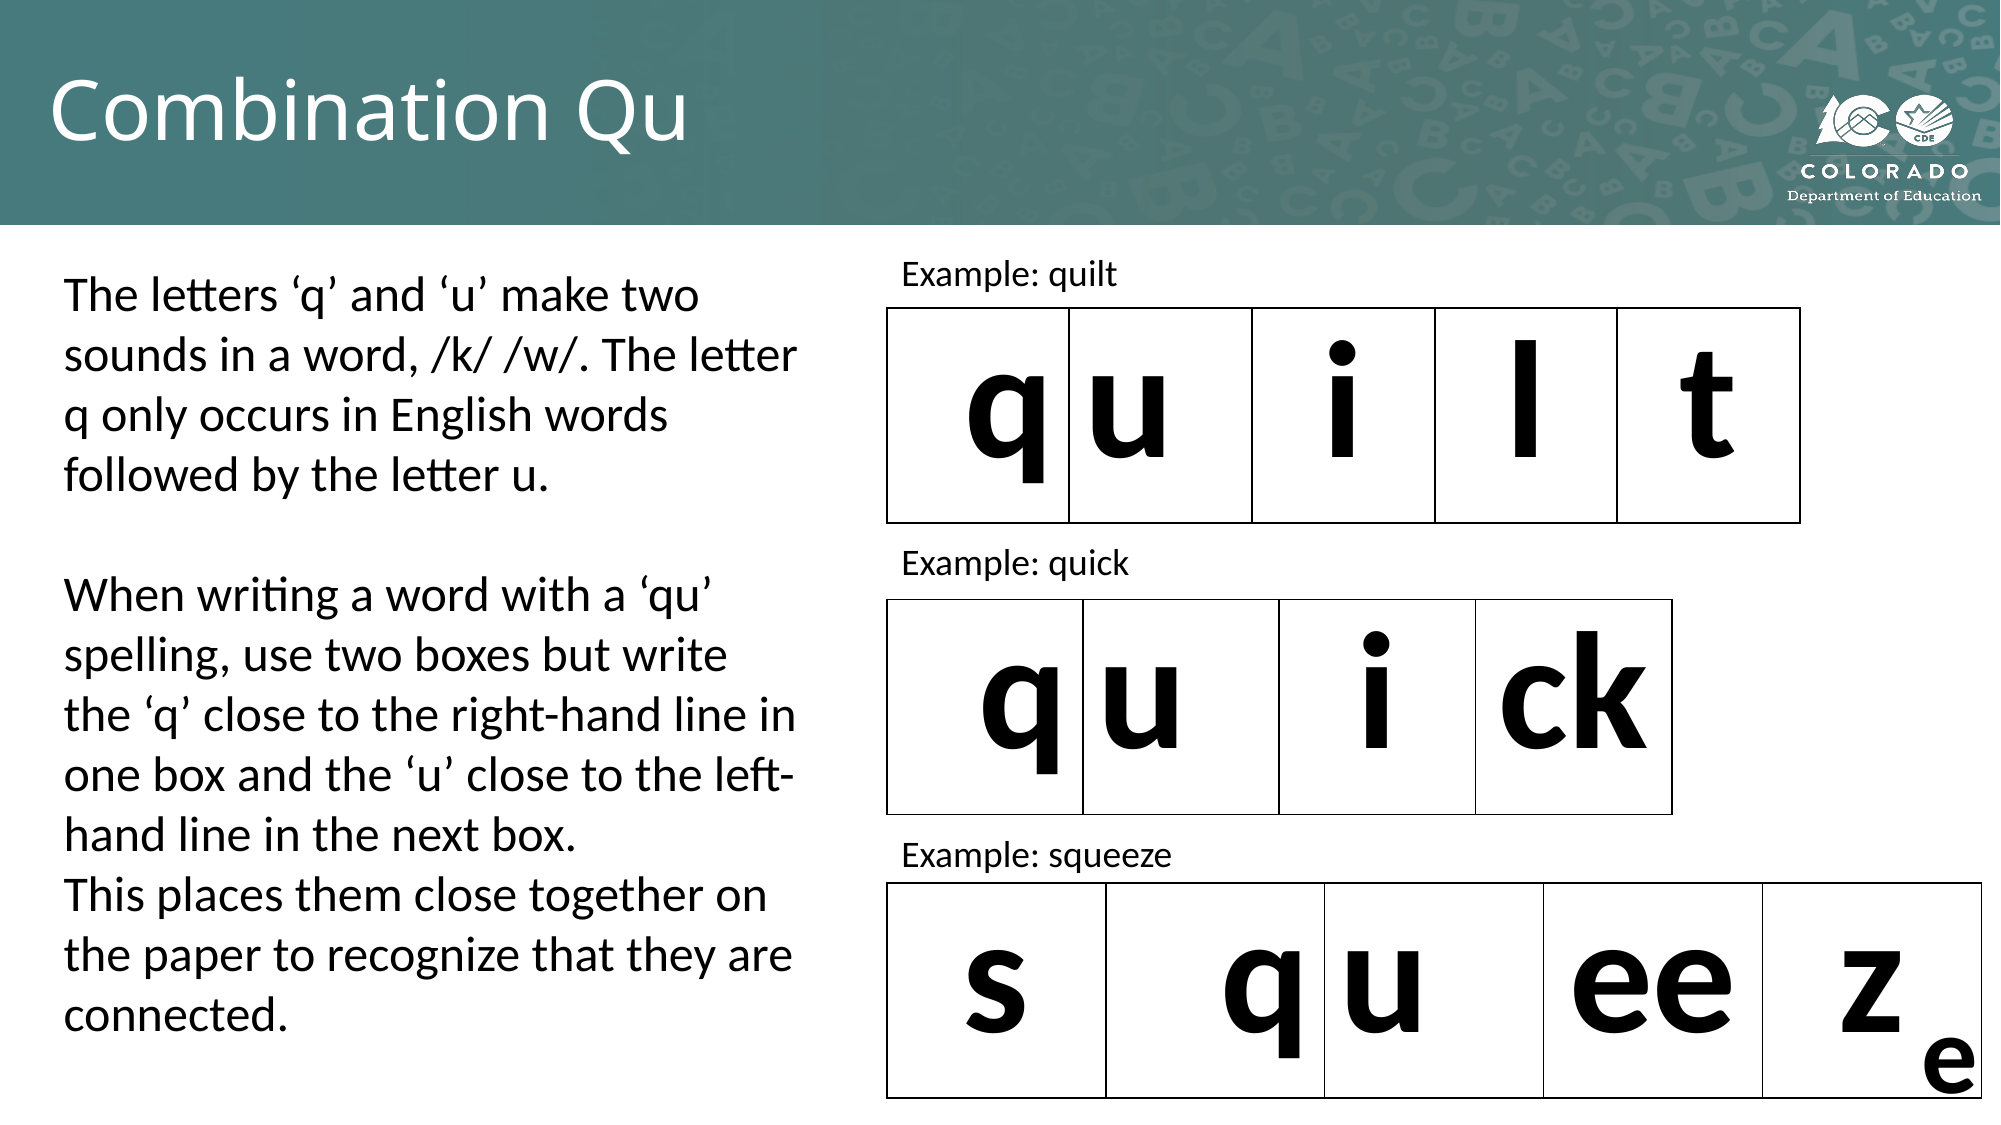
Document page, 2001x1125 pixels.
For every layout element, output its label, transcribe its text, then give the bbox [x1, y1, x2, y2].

table_header t [1618, 309, 1799, 522]
table_header u [1070, 309, 1251, 522]
table_header s [888, 884, 1105, 1097]
text_box Example: quick [886, 530, 1462, 591]
text_box e [1907, 973, 2000, 1124]
table_header ck [1476, 600, 1671, 814]
table_header q [888, 600, 1082, 814]
table_header q [1107, 884, 1324, 1097]
table_header z [1763, 884, 1981, 1097]
picture [0, 0, 2000, 225]
text_box Example: quilt [886, 242, 1462, 302]
title Combination Qu [48, 68, 1515, 155]
table_header i [1253, 309, 1434, 522]
text_box Example: squeeze [886, 822, 1462, 882]
table_header q [888, 309, 1068, 522]
table_header u [1084, 600, 1278, 814]
table_header ee [1544, 884, 1762, 1097]
table_header l [1436, 309, 1616, 522]
table_header u [1325, 884, 1543, 1097]
text_box The letters ‘q’ and ‘u’ make two sounds in a word, /k/ /w/. The letter q only occurs in English words followed by the letter u. When writing a word with a ‘qu’ spelling, use two boxes but write the ‘q’ close to the right-hand line in one box and the ‘u’ close to the left-hand line in the next box. This places them close together on the paper to recognize that they are connected. [48, 253, 815, 1049]
table_header i [1280, 600, 1475, 814]
